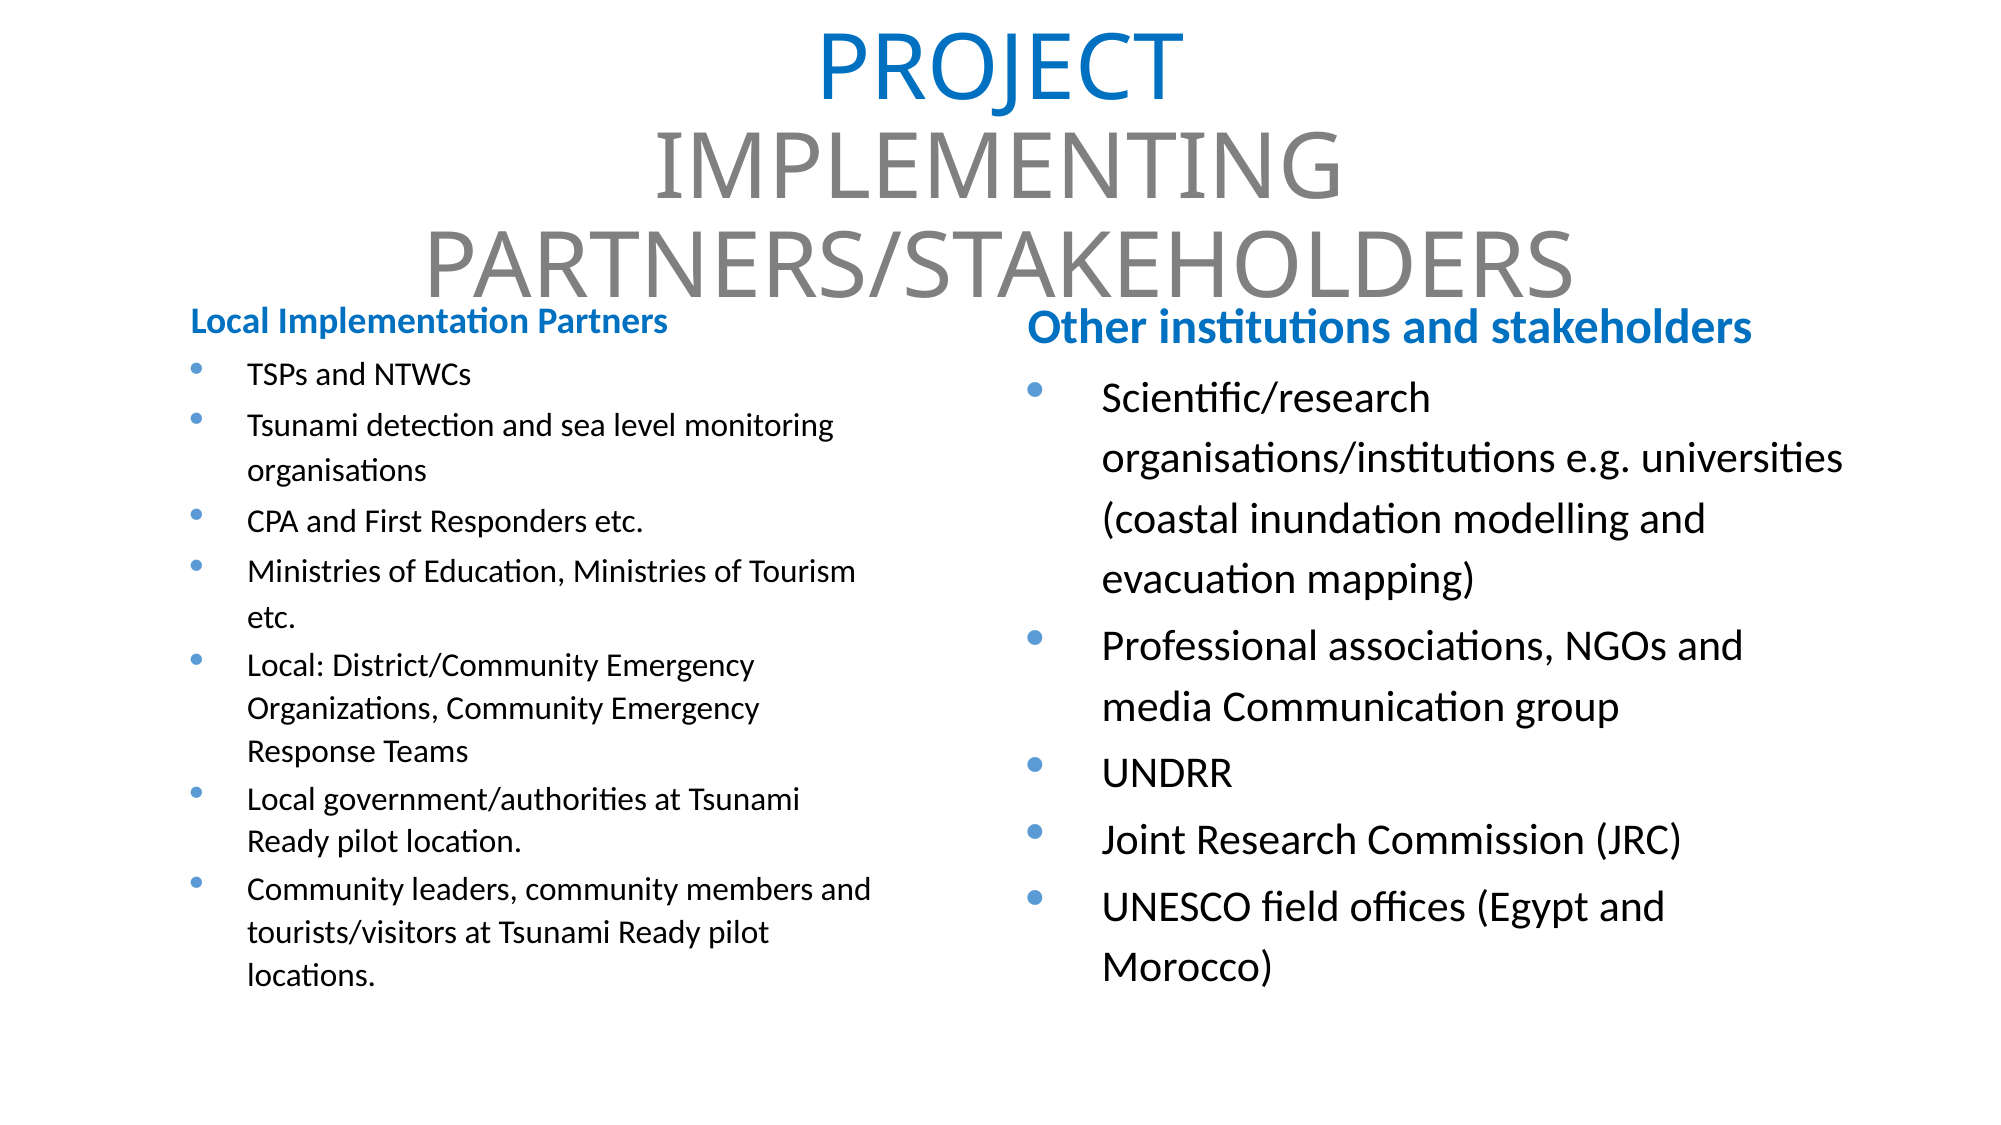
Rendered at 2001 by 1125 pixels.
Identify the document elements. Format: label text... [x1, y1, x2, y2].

title PROJECT IMPLEMENTING PARTNERS/STAKEHOLDERS [137, 59, 1863, 278]
list Local Implementation Partners TSPs and NTWCs Tsunami detection and sea level monitoring organisations CPA and First Responders etc. Ministries of Education, Ministries of Tourism etc. Local: District/Community Emergency Organizations, Community Emergency Response Teams Local government/authorities at Tsunami Ready pilot location. Community leaders, community members and tourists/visitors at Tsunami Ready pilot locations. [175, 293, 903, 1008]
list Other institutions and stakeholders Scientific/research organisations/institutions e.g. universities (coastal inundation modelling and evacuation mapping) Professional associations, NGOs and media Communication group UNDRR Joint Research Commission (JRC) UNESCO field offices (Egypt and Morocco) [1012, 293, 1863, 1008]
